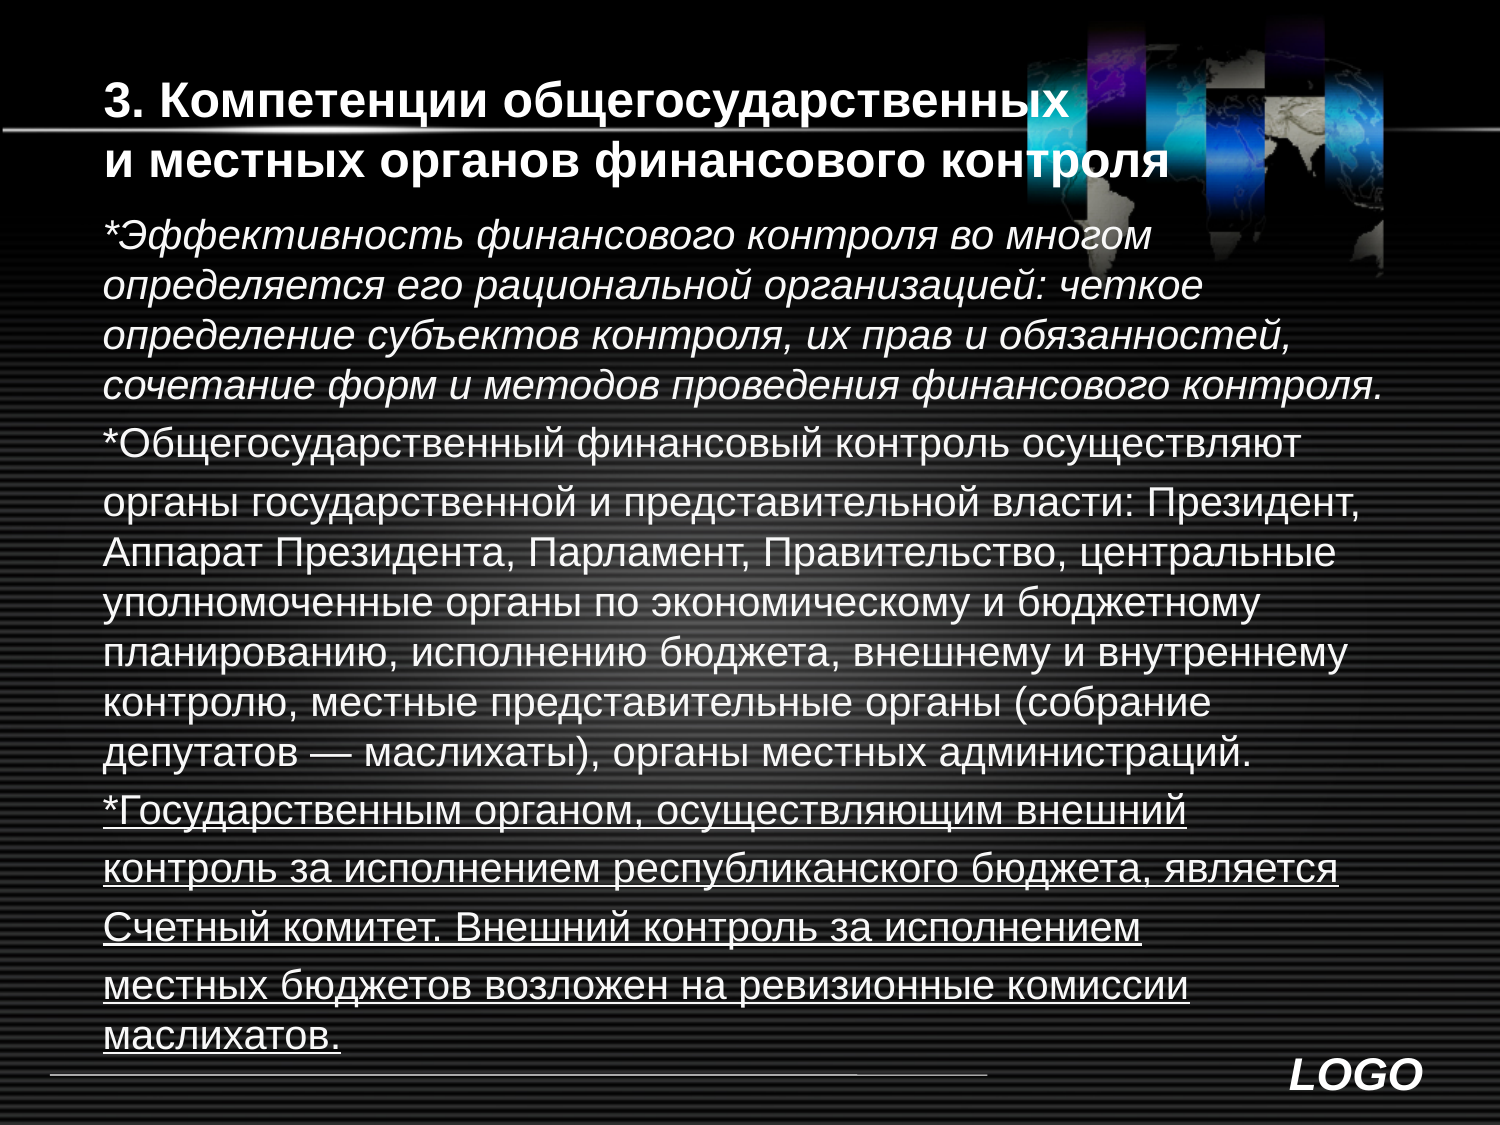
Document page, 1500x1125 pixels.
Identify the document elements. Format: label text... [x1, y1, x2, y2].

picture [0, 0, 1500, 1125]
list *Эффективность финансового контроля во многом определяется его рациональной организацией: четкое определение субъектов контроля, их прав и обязанностей, сочетание форм и методов проведения финансового контроля. *Общегосударственный финансовый контроль осуществляют органы государственной и представительной власти: Президент, Аппарат Президента, Парламент, Правительство, центральные уполномоченные органы по экономическому и бюджетному планированию, исполнению бюджета, внешнему и внутреннему контролю, местные представительные органы (собрание депутатов — маслихаты), органы местных администраций. *Государственным органом, осуществляющим внешний контроль за исполнением республиканского бюджета, является Счетный комитет. Внешний контроль за исполнением местных бюджетов возложен на ревизионные комиссии маслихатов. [87, 199, 1426, 1051]
title 3. Компетенции общегосударственных и местных органов финансового контроля [88, 89, 1283, 166]
